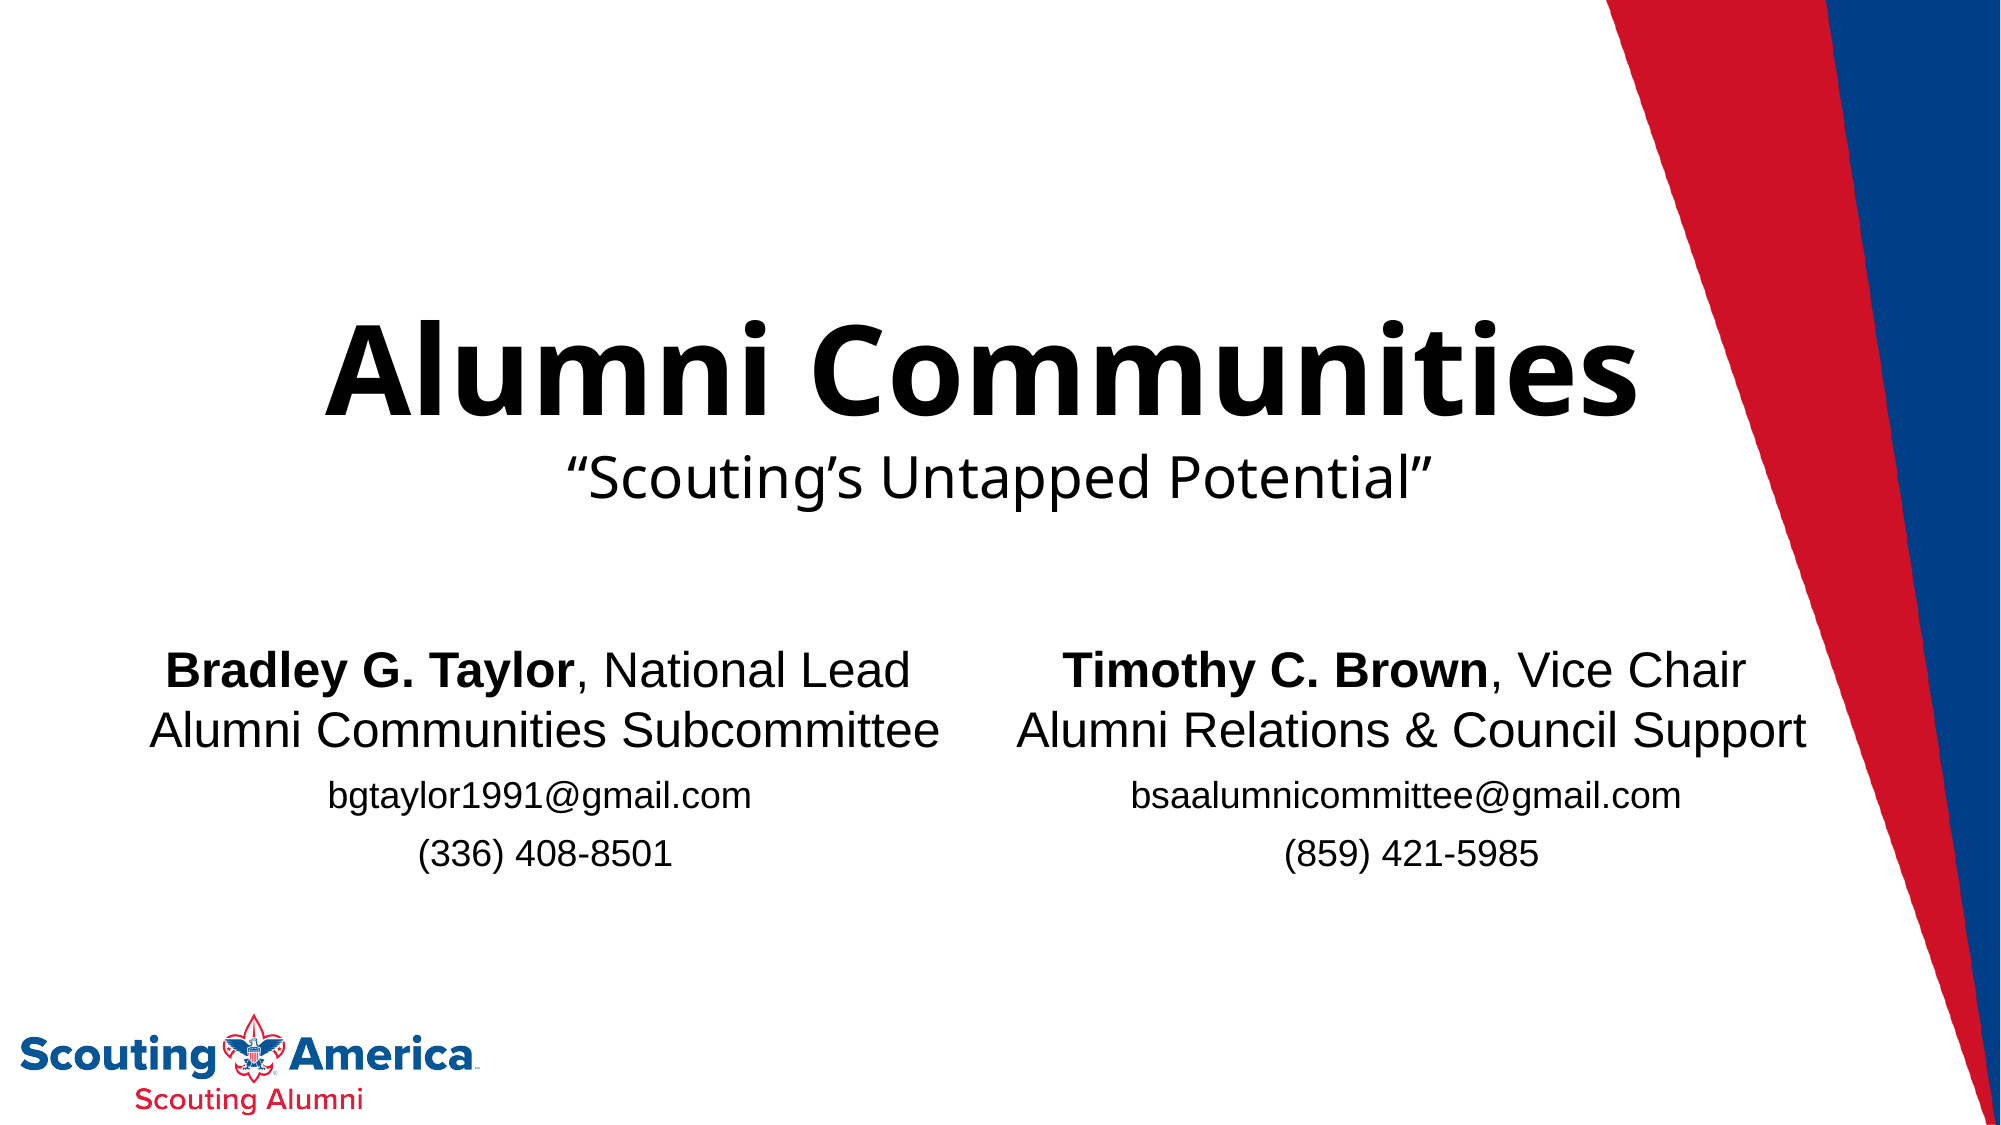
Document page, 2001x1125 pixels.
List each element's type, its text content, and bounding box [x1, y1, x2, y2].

picture [0, 1000, 518, 1125]
picture [1605, 0, 2001, 1125]
text_box Bradley G. Taylor, National Lead Alumni Communities Subcommittee bgtaylor1991@gmail.com (336) 408-8501 [130, 629, 961, 961]
text_box Timothy C. Brown, Vice Chair Alumni Relations & Council Support bsaalumnicommittee@gmail.com (859) 421-5985 [961, 629, 1902, 961]
title Alumni Communities “Scouting’s Untapped Potential” [276, 278, 1724, 522]
